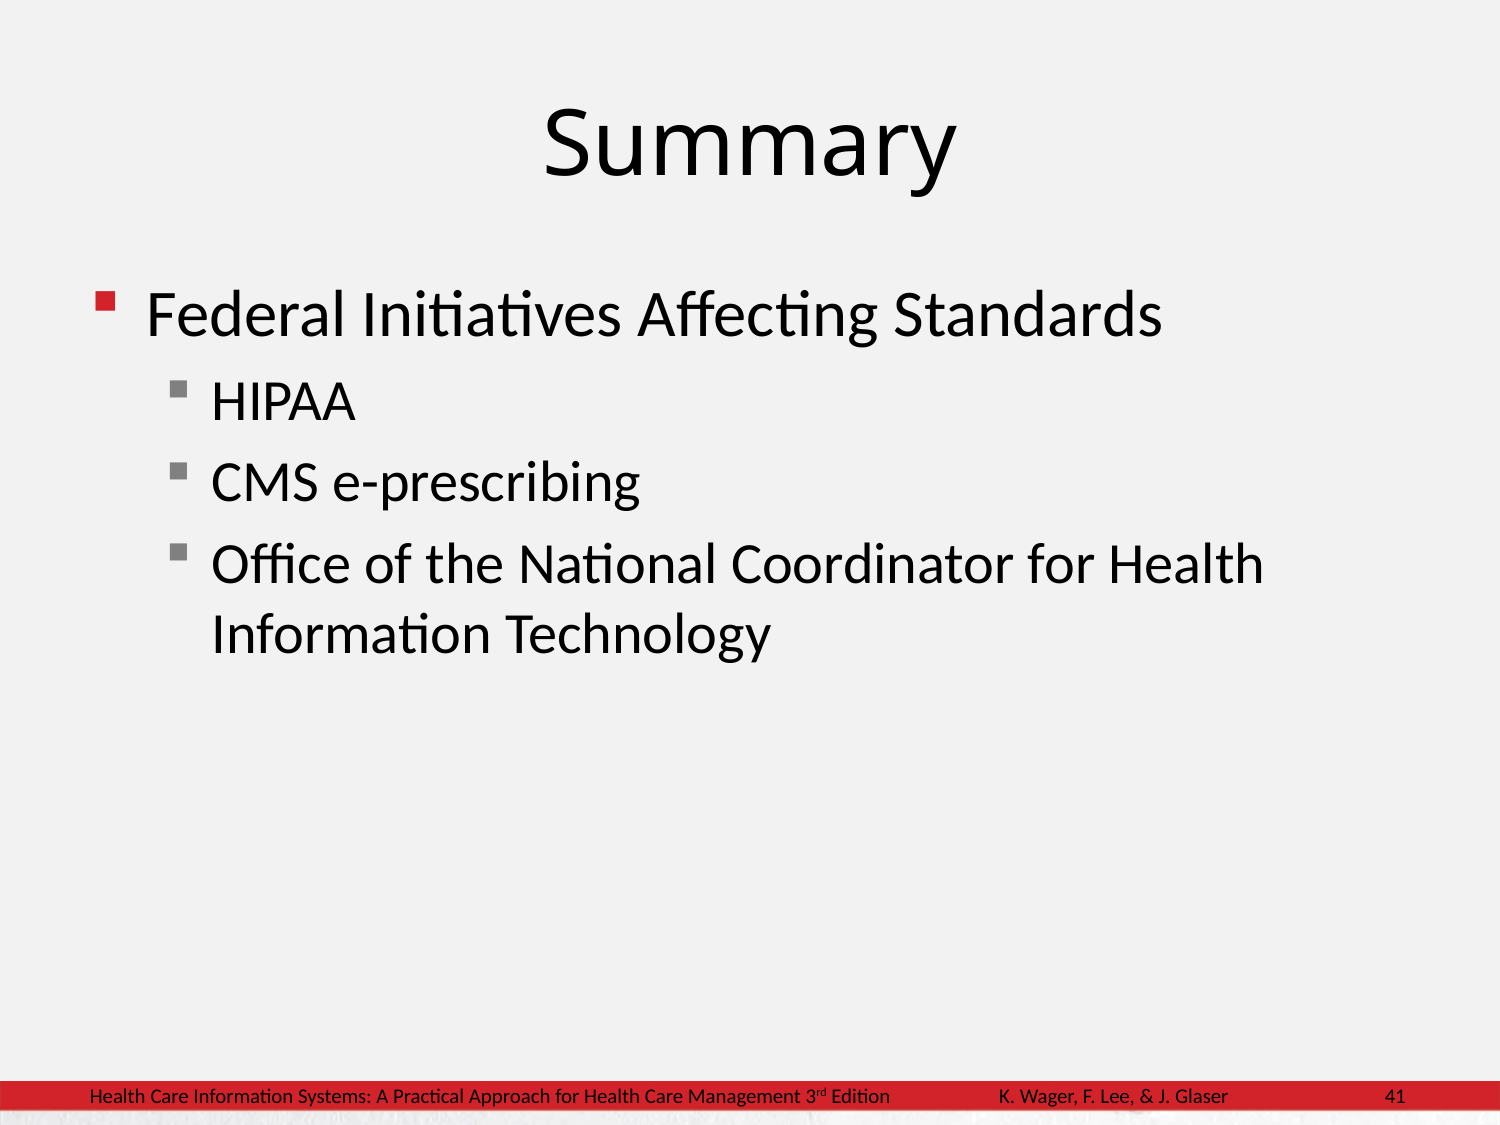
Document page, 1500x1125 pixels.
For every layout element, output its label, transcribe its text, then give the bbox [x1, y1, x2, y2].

picture [0, 1081, 1500, 1125]
title Summary [75, 45, 1425, 233]
list Federal Initiatives Affecting Standards HIPAA CMS e-prescribing Office of the National Coordinator for Health Information Technology [75, 262, 1425, 1005]
